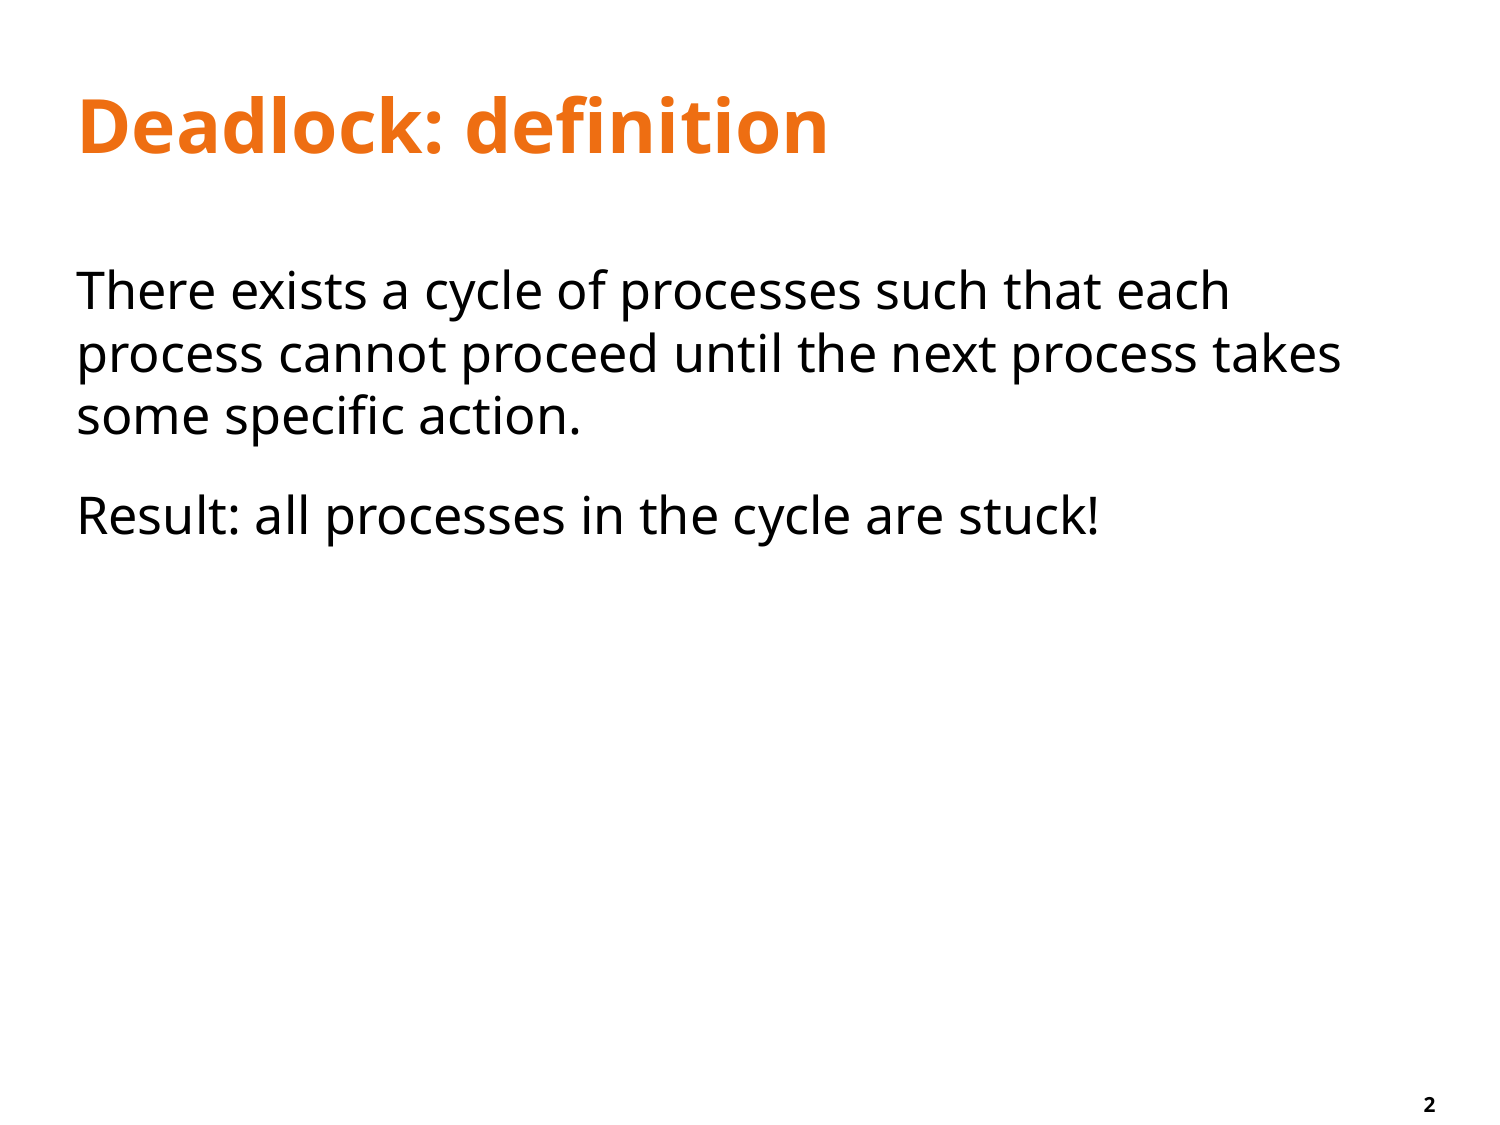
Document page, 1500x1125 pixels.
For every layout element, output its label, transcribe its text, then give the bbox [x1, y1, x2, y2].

title Deadlock: definition [61, 60, 1438, 187]
list There exists a cycle of processes such that each process cannot proceed until the next process takes some specific action. Result: all processes in the cycle are stuck! [61, 249, 1438, 1063]
